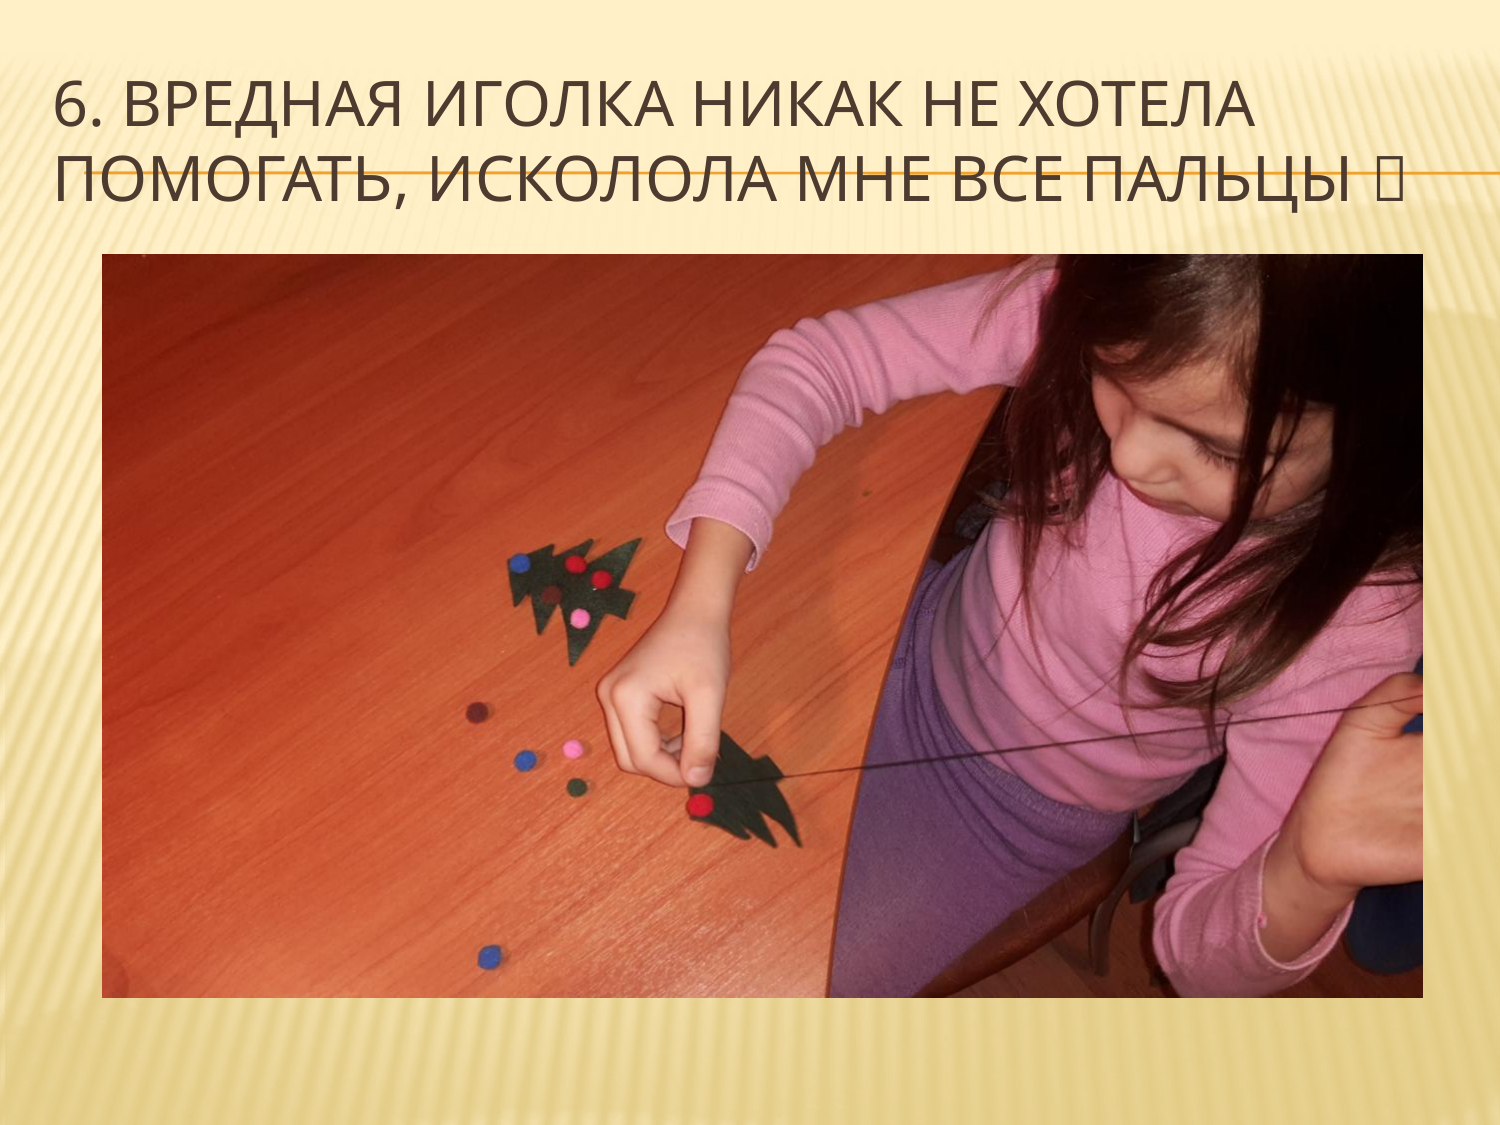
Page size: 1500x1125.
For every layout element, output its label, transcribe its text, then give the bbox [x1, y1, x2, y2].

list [102, 254, 1423, 998]
title 6. Вредная иголка никак не хотела помогать, исколола мне все пальцы  [37, 45, 1463, 233]
